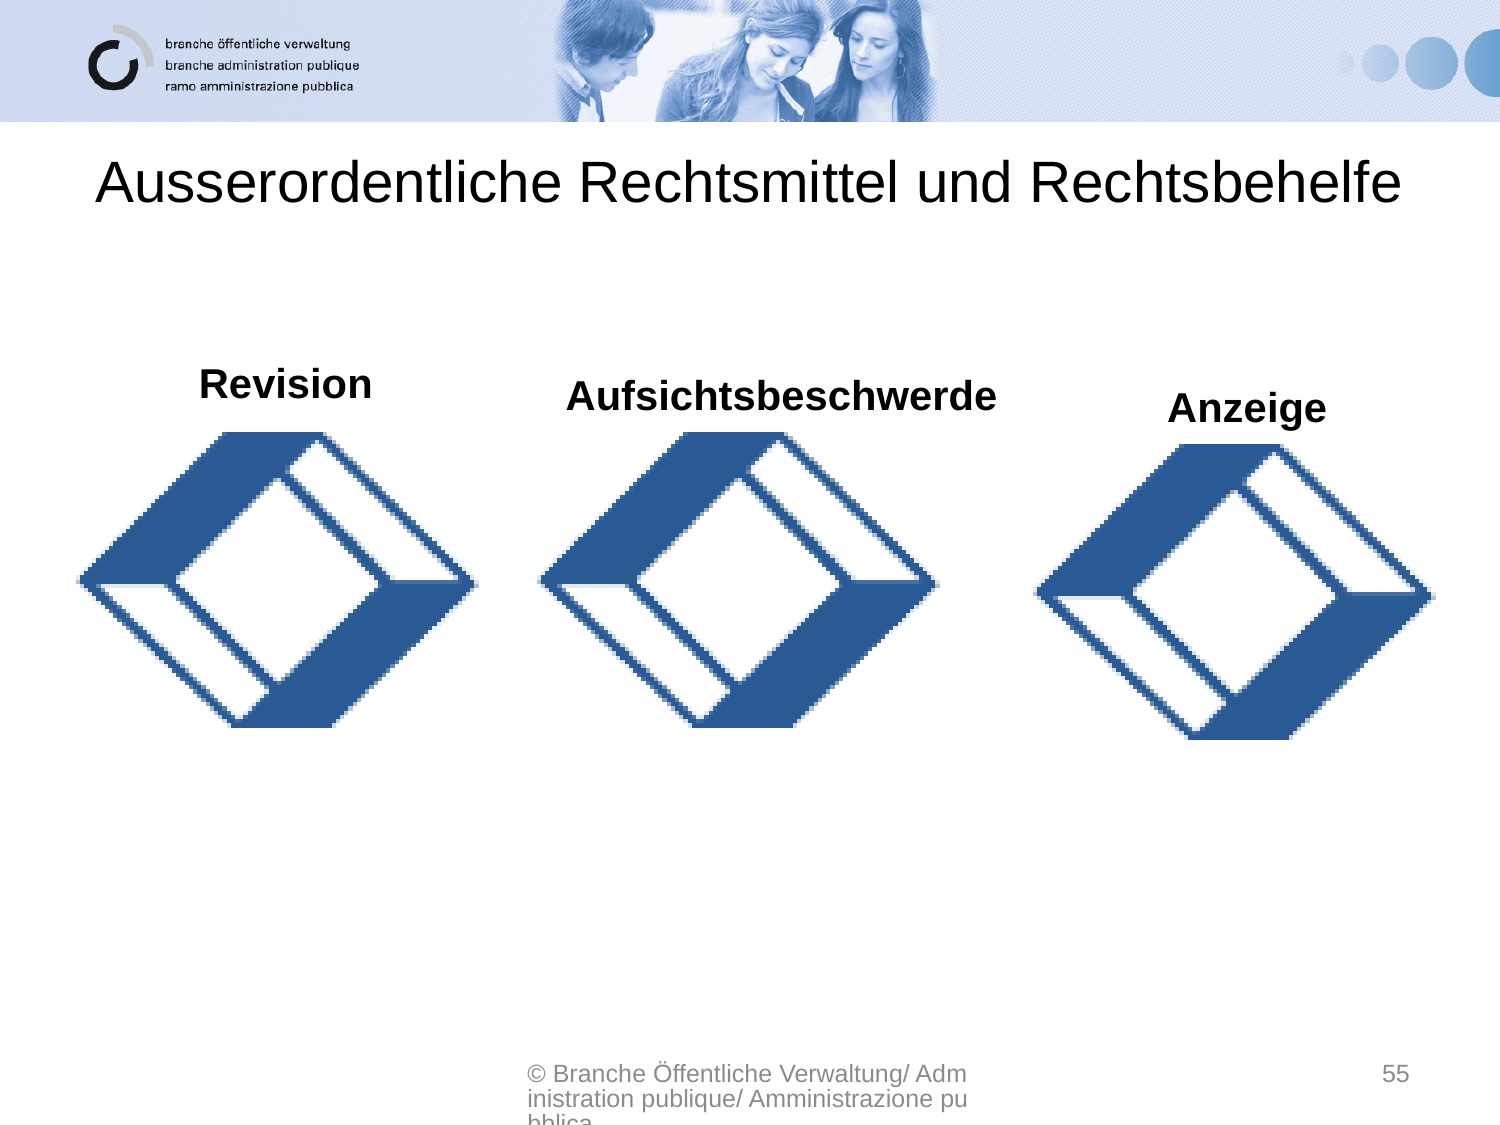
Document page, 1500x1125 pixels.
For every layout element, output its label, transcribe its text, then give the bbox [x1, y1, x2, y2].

footer © Branche Öffentliche Verwaltung/ Administration publique/ Amministrazione pubblica [512, 1042, 988, 1103]
picture [537, 432, 940, 729]
title Ausserordentliche Rechtsmittel und Rechtsbehelfe [75, 125, 1425, 233]
text_box Aufsichtsbeschwerde [550, 361, 1013, 427]
picture [1033, 444, 1436, 740]
text_box Revision [183, 349, 388, 415]
text_box Anzeige [1152, 373, 1343, 439]
picture [76, 432, 480, 729]
slide_number 55 [1074, 1042, 1425, 1103]
picture [0, 0, 1500, 122]
